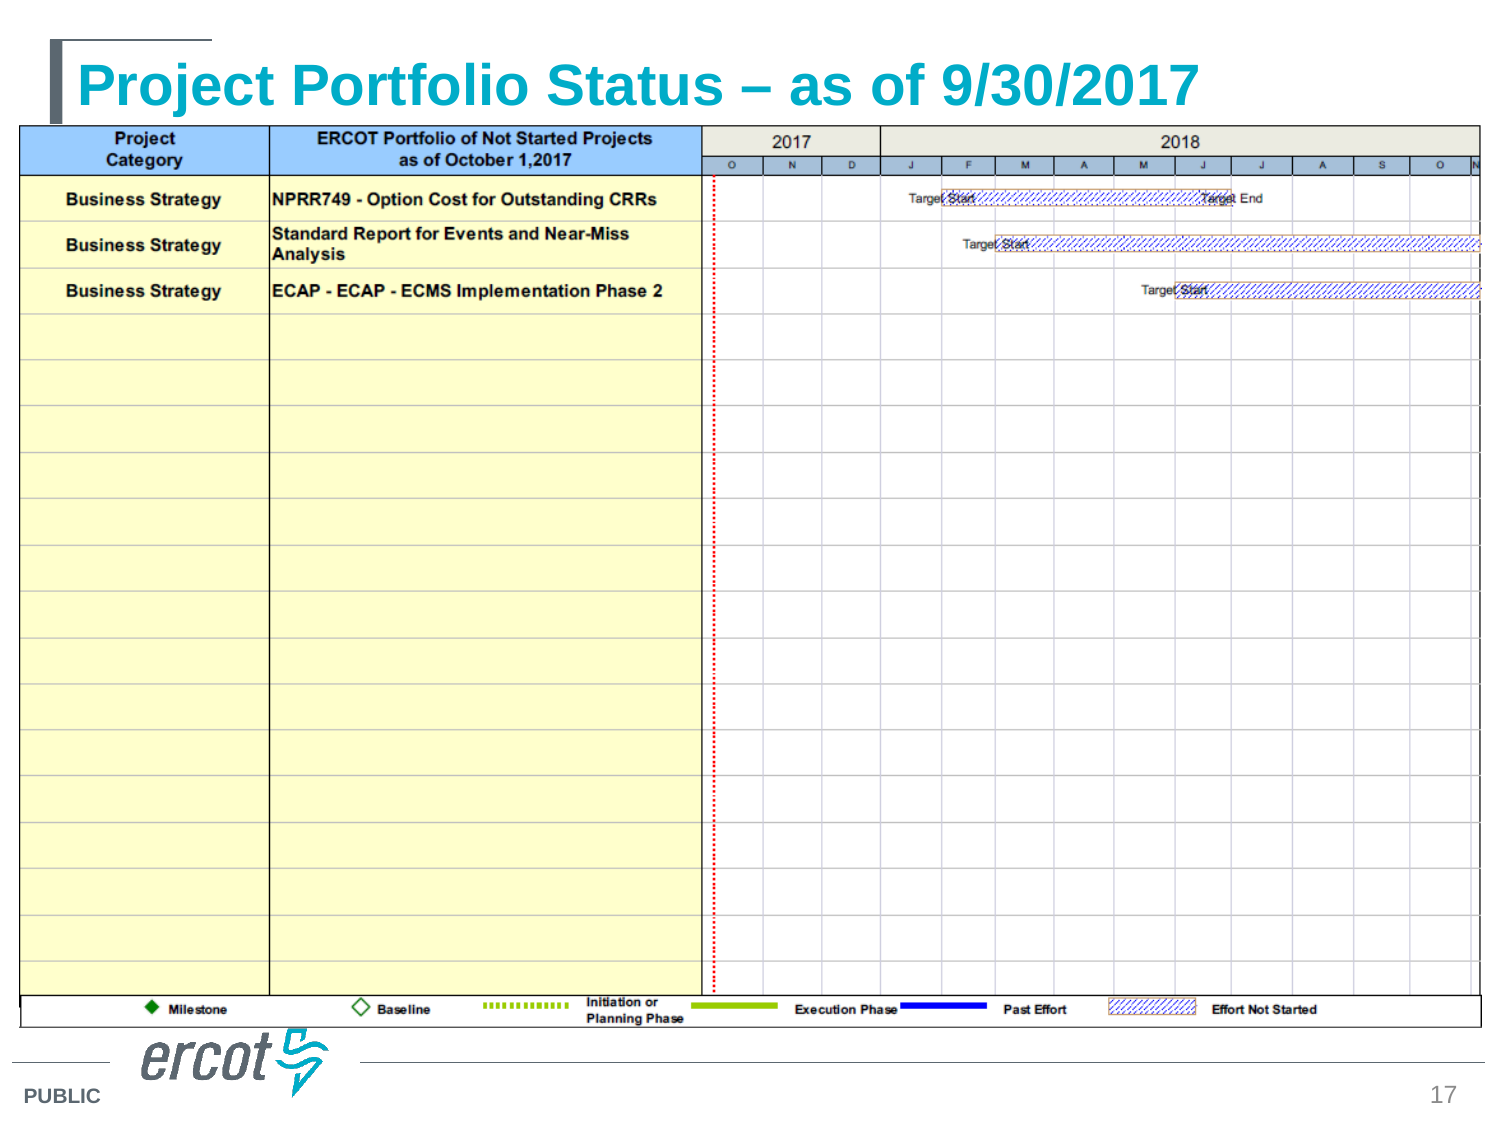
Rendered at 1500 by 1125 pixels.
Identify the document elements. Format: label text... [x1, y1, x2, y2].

picture [19, 124, 1483, 1100]
title Project Portfolio Status – as of 9/30/2017 [62, 39, 1263, 123]
slide_number 17 [1412, 1076, 1475, 1112]
